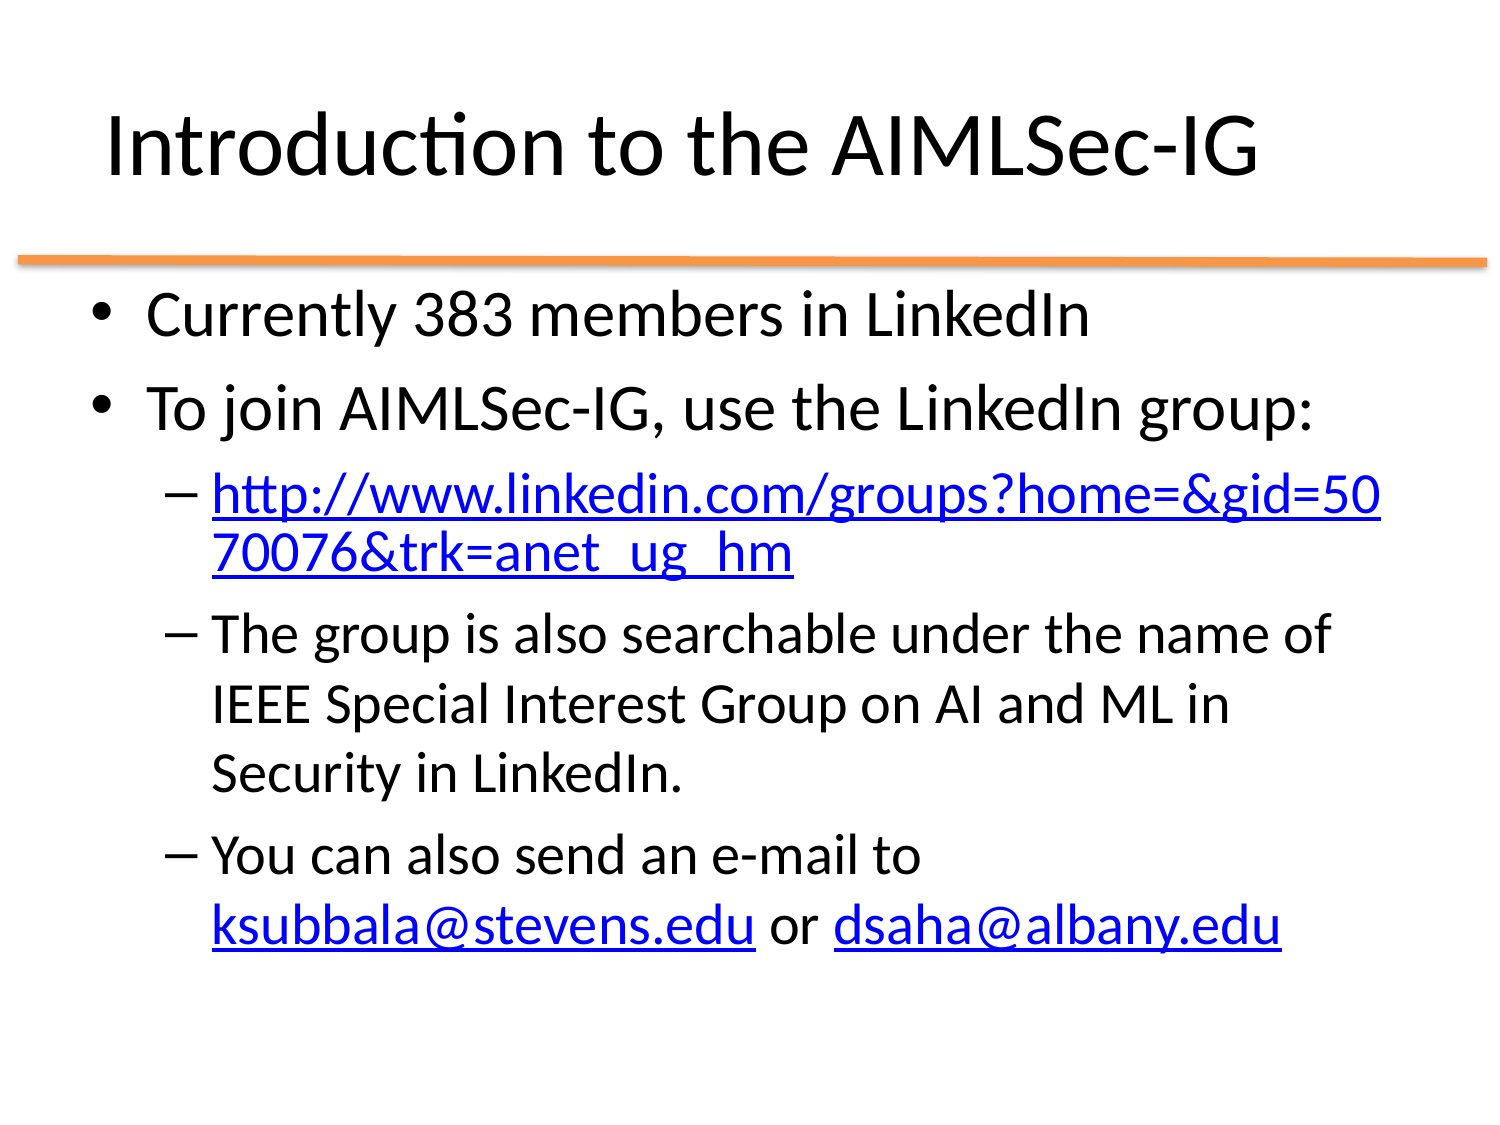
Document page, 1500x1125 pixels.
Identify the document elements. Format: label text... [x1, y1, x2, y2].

title Introduction to the AIMLSec-IG [8, 45, 1359, 233]
list Currently 383 members in LinkedIn To join AIMLSec-IG, use the LinkedIn group: http://www.linkedin.com/groups?home=&gid=5070076&trk=anet_ug_hm The group is also searchable under the name of IEEE Special Interest Group on AI and ML in Security in LinkedIn. You can also send an e-mail to ksubbala@stevens.edu or dsaha@albany.edu [75, 273, 1425, 1005]
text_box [17, 259, 1488, 263]
